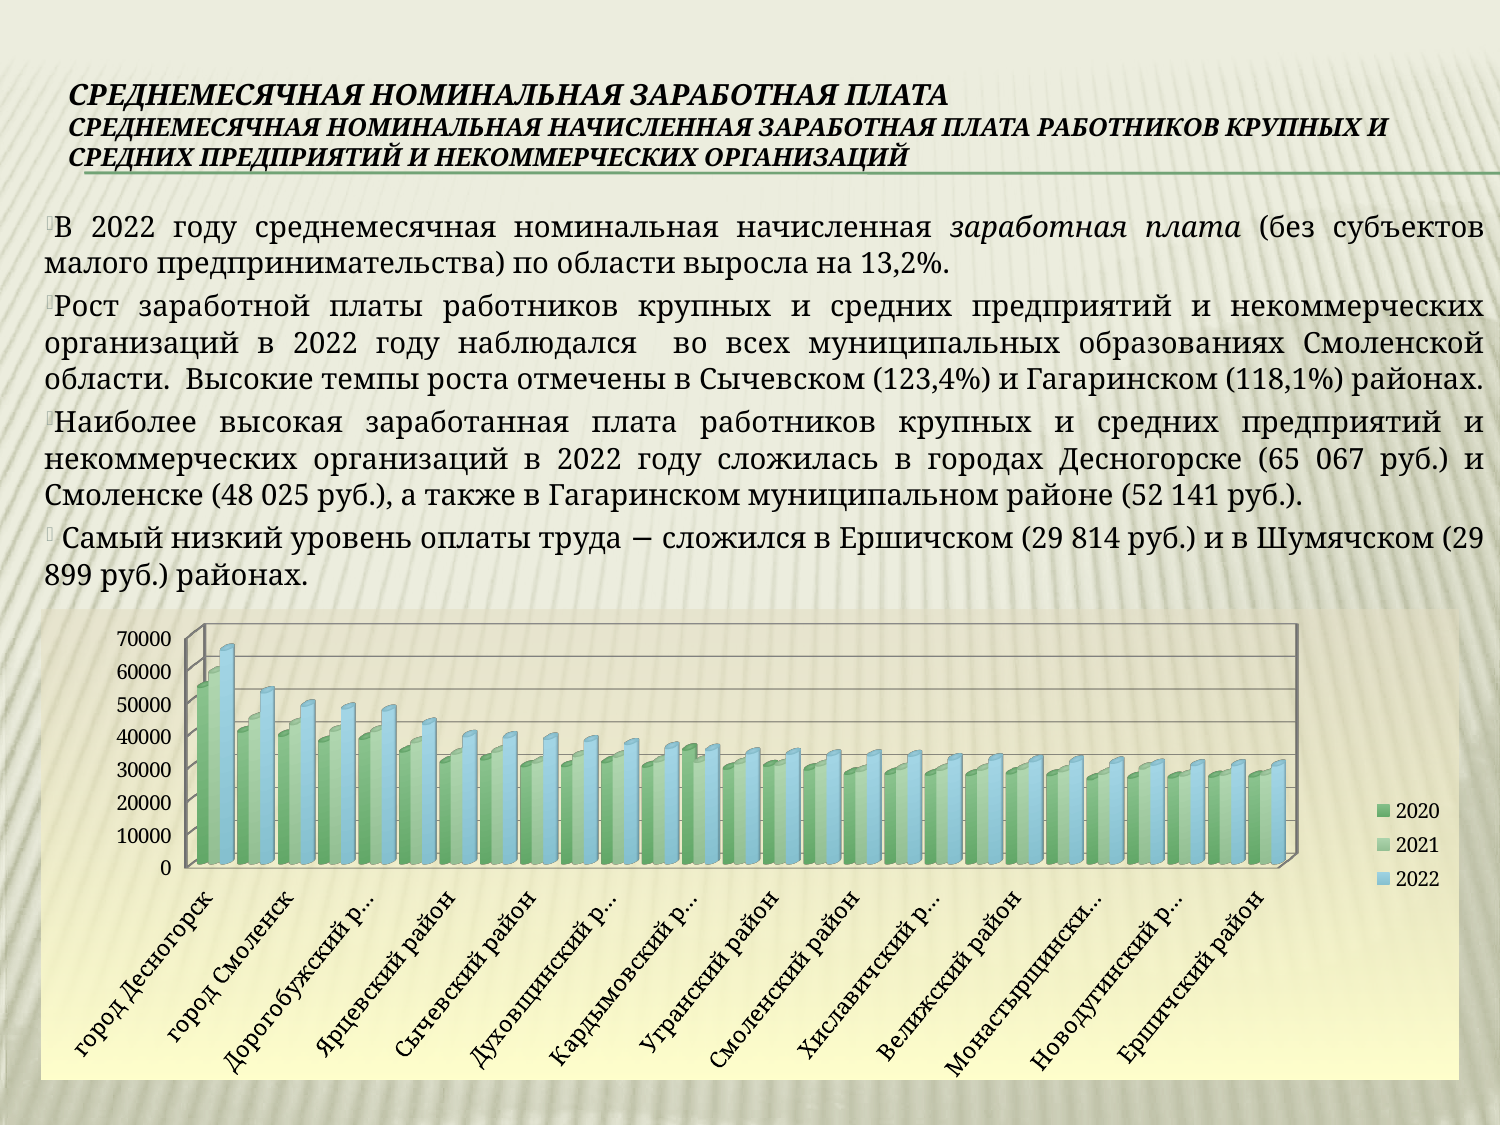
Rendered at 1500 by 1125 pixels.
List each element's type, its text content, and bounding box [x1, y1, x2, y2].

text_box В 2022 году среднемесячная номинальная начисленная заработная плата (без субъектов малого предпринимательства) по области выросла на 13,2%. Рост заработной платы работников крупных и средних предприятий и некоммерческих организаций в 2022 году наблюдался во всех муниципальных образованиях Смоленской области. Высокие темпы роста отмечены в Сычевском (123,4%) и Гагаринском (118,1%) районах. Наиболее высокая заработанная плата работников крупных и средних предприятий и некоммерческих организаций в 2022 году сложилась в городах Десногорске (65 067 руб.) и Смоленске (48 025 руб.), а также в Гагаринском муниципальном районе (52 141 руб.). Самый низкий уровень оплаты труда − сложился в Ершичском (29 814 руб.) и в Шумячском (29 899 руб.) районах. [29, 199, 1500, 626]
title Среднемесячная номинальная заработная плата Среднемесячная номинальная начисленная заработная плата работников крупных и средних предприятий и некоммерческих организаций [53, 54, 1479, 193]
chart [40, 609, 1460, 1083]
